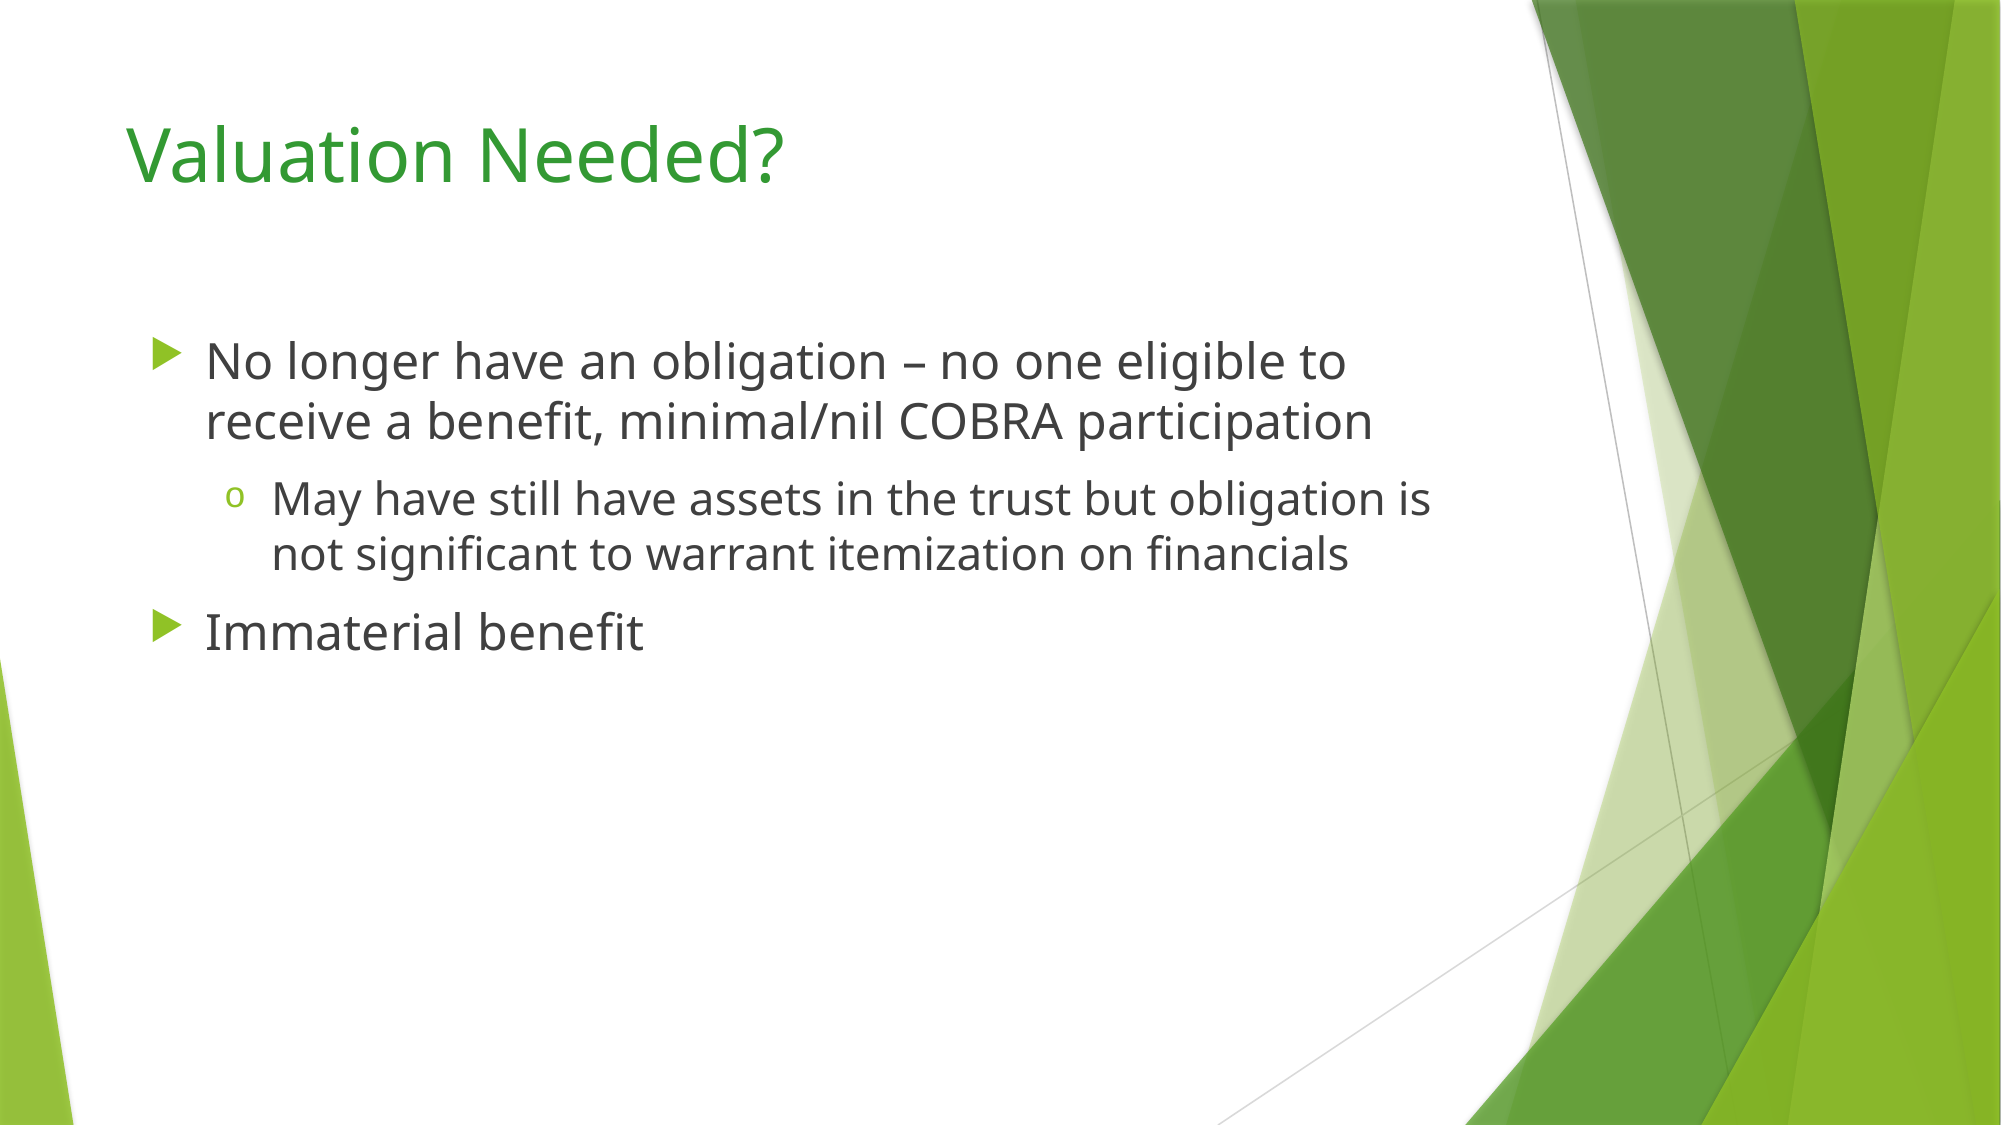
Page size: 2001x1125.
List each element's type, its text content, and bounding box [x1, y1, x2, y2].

title Valuation Needed? [111, 99, 1522, 317]
list No longer have an obligation – no one eligible to receive a benefit, minimal/nil COBRA participation May have still have assets in the trust but obligation is not significant to warrant itemization on financials Immaterial benefit [134, 240, 1454, 912]
